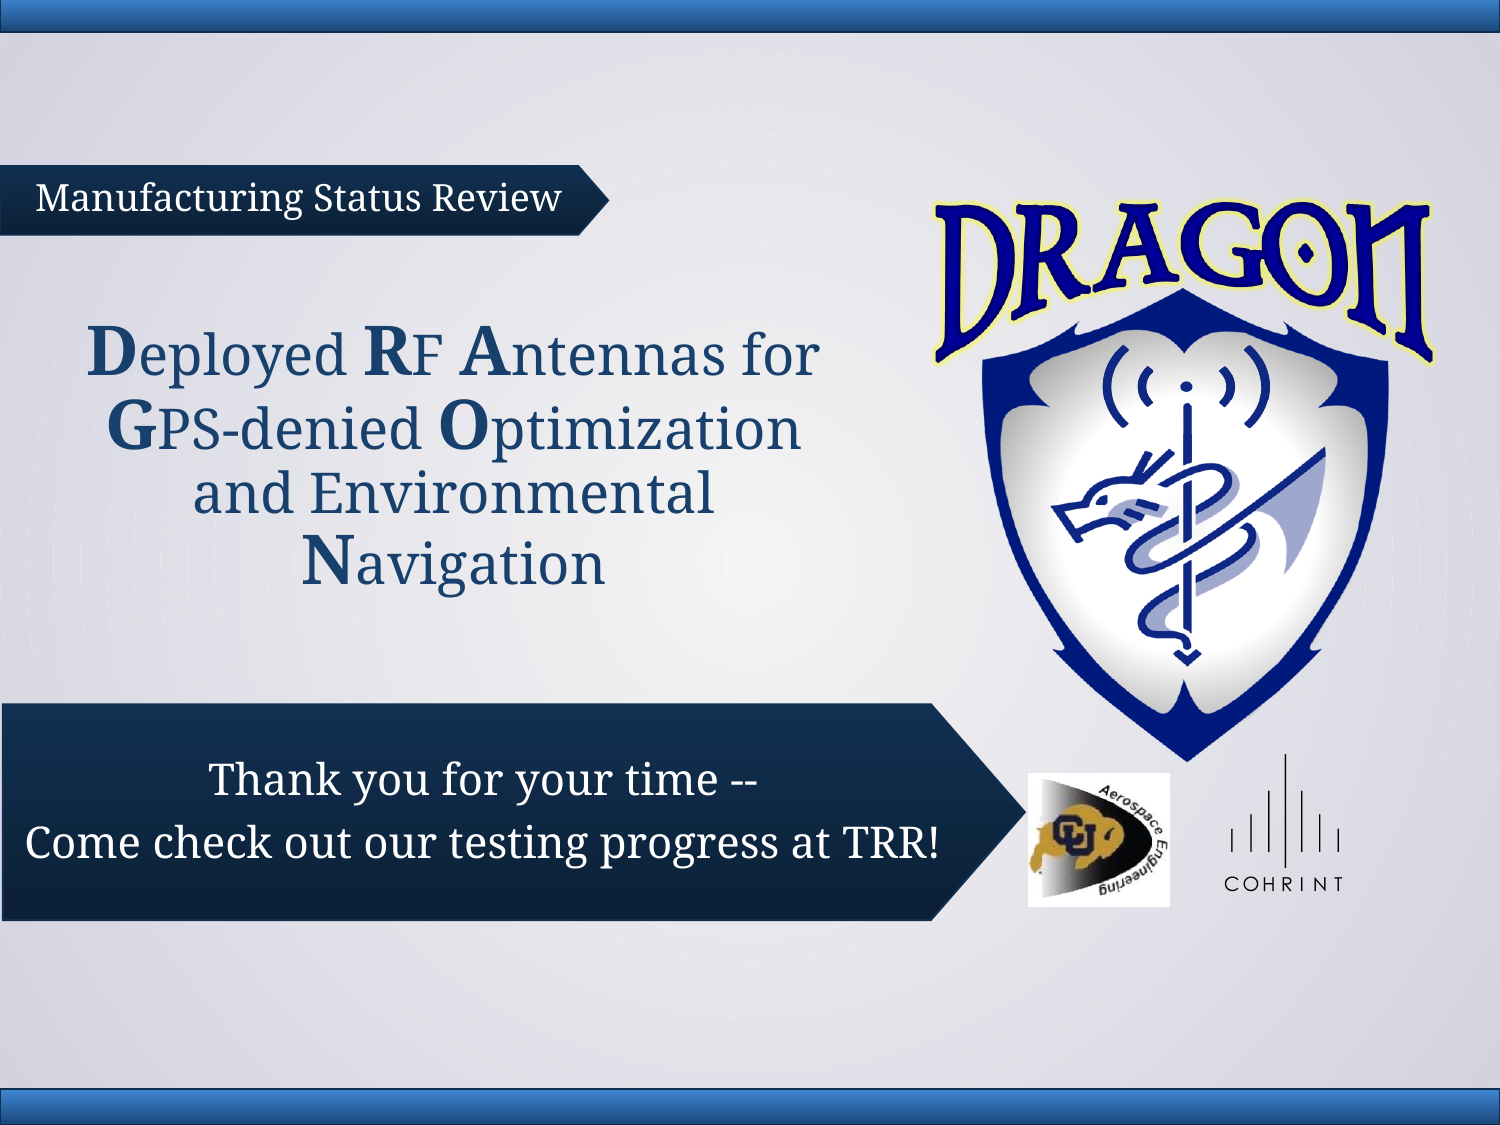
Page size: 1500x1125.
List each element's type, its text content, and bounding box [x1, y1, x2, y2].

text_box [1086, 334, 1280, 436]
text_box [1012, 797, 1023, 827]
text_box [0, 1089, 1500, 1125]
subtitle Thank you for your time -- Come check out our testing progress at TRR! [0, 704, 1012, 921]
text_box [0, 166, 609, 235]
title Deployed RF Antennas for GPS-denied Optimization and Environmental Navigation [42, 351, 865, 606]
text_box [0, 0, 1500, 32]
text_box Manufacturing Status Review [20, 168, 578, 226]
picture [926, 193, 1440, 907]
